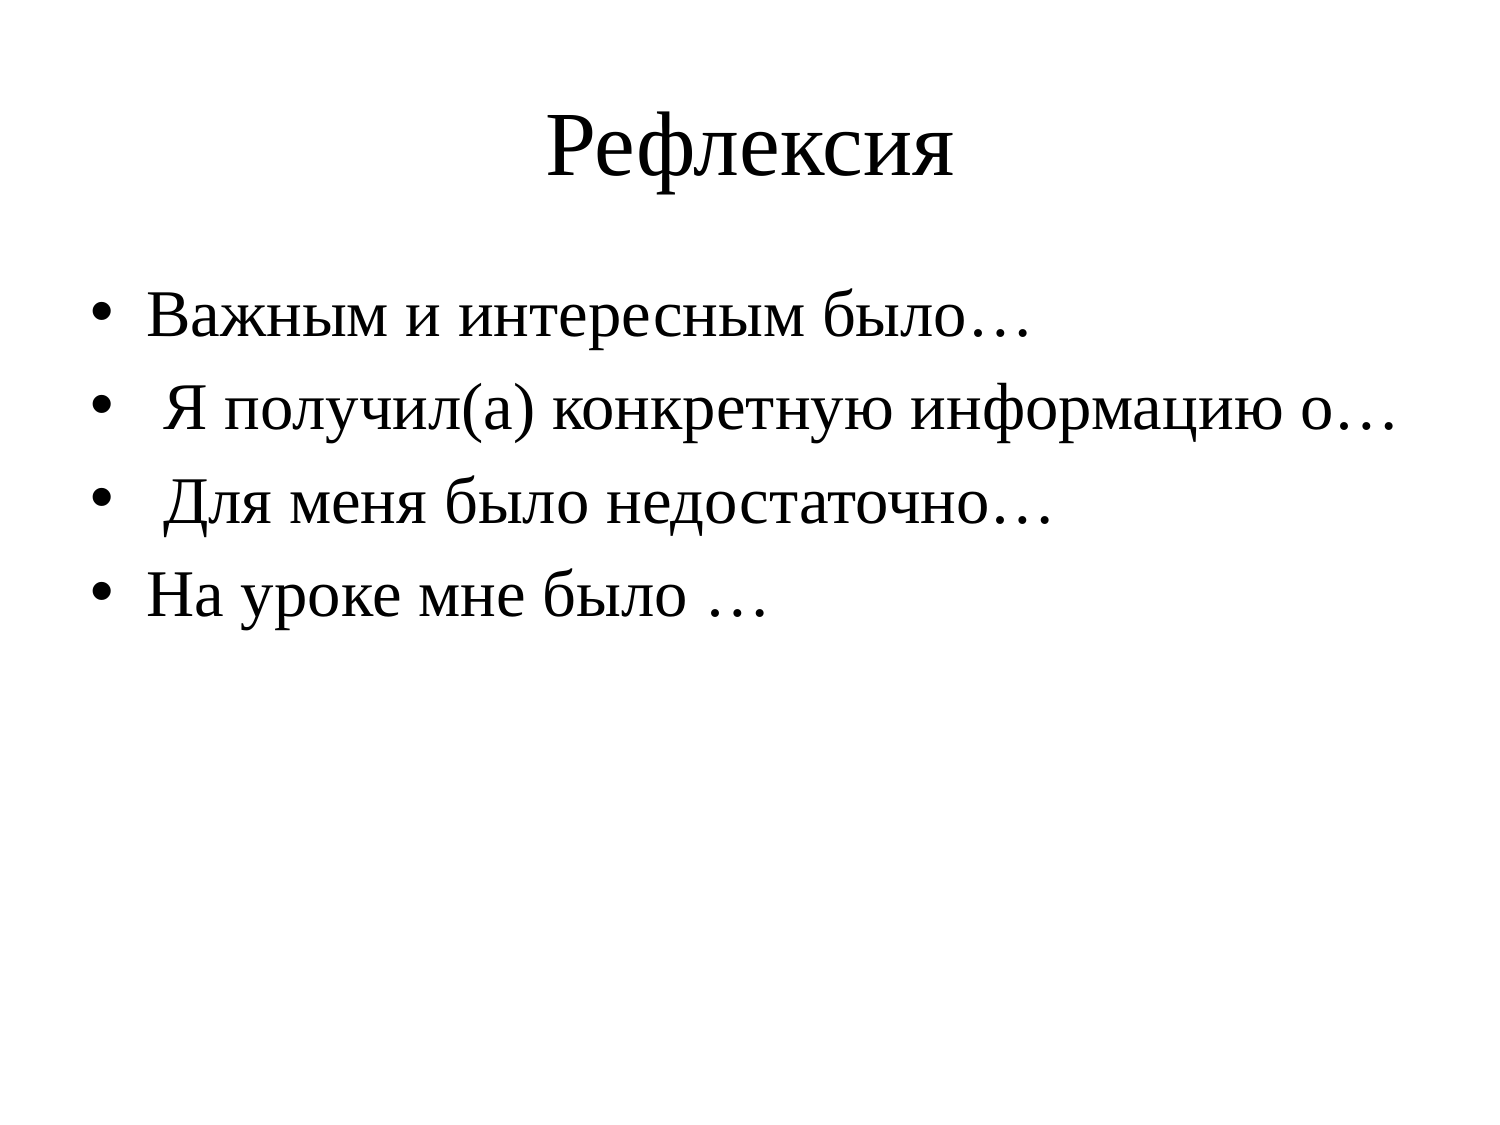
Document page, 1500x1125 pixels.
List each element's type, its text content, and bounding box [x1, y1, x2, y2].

title Рефлексия [75, 45, 1425, 233]
list Важным и интересным было… Я получил(а) конкретную информацию о… Для меня было недостаточно… На уроке мне было … [75, 262, 1425, 1005]
